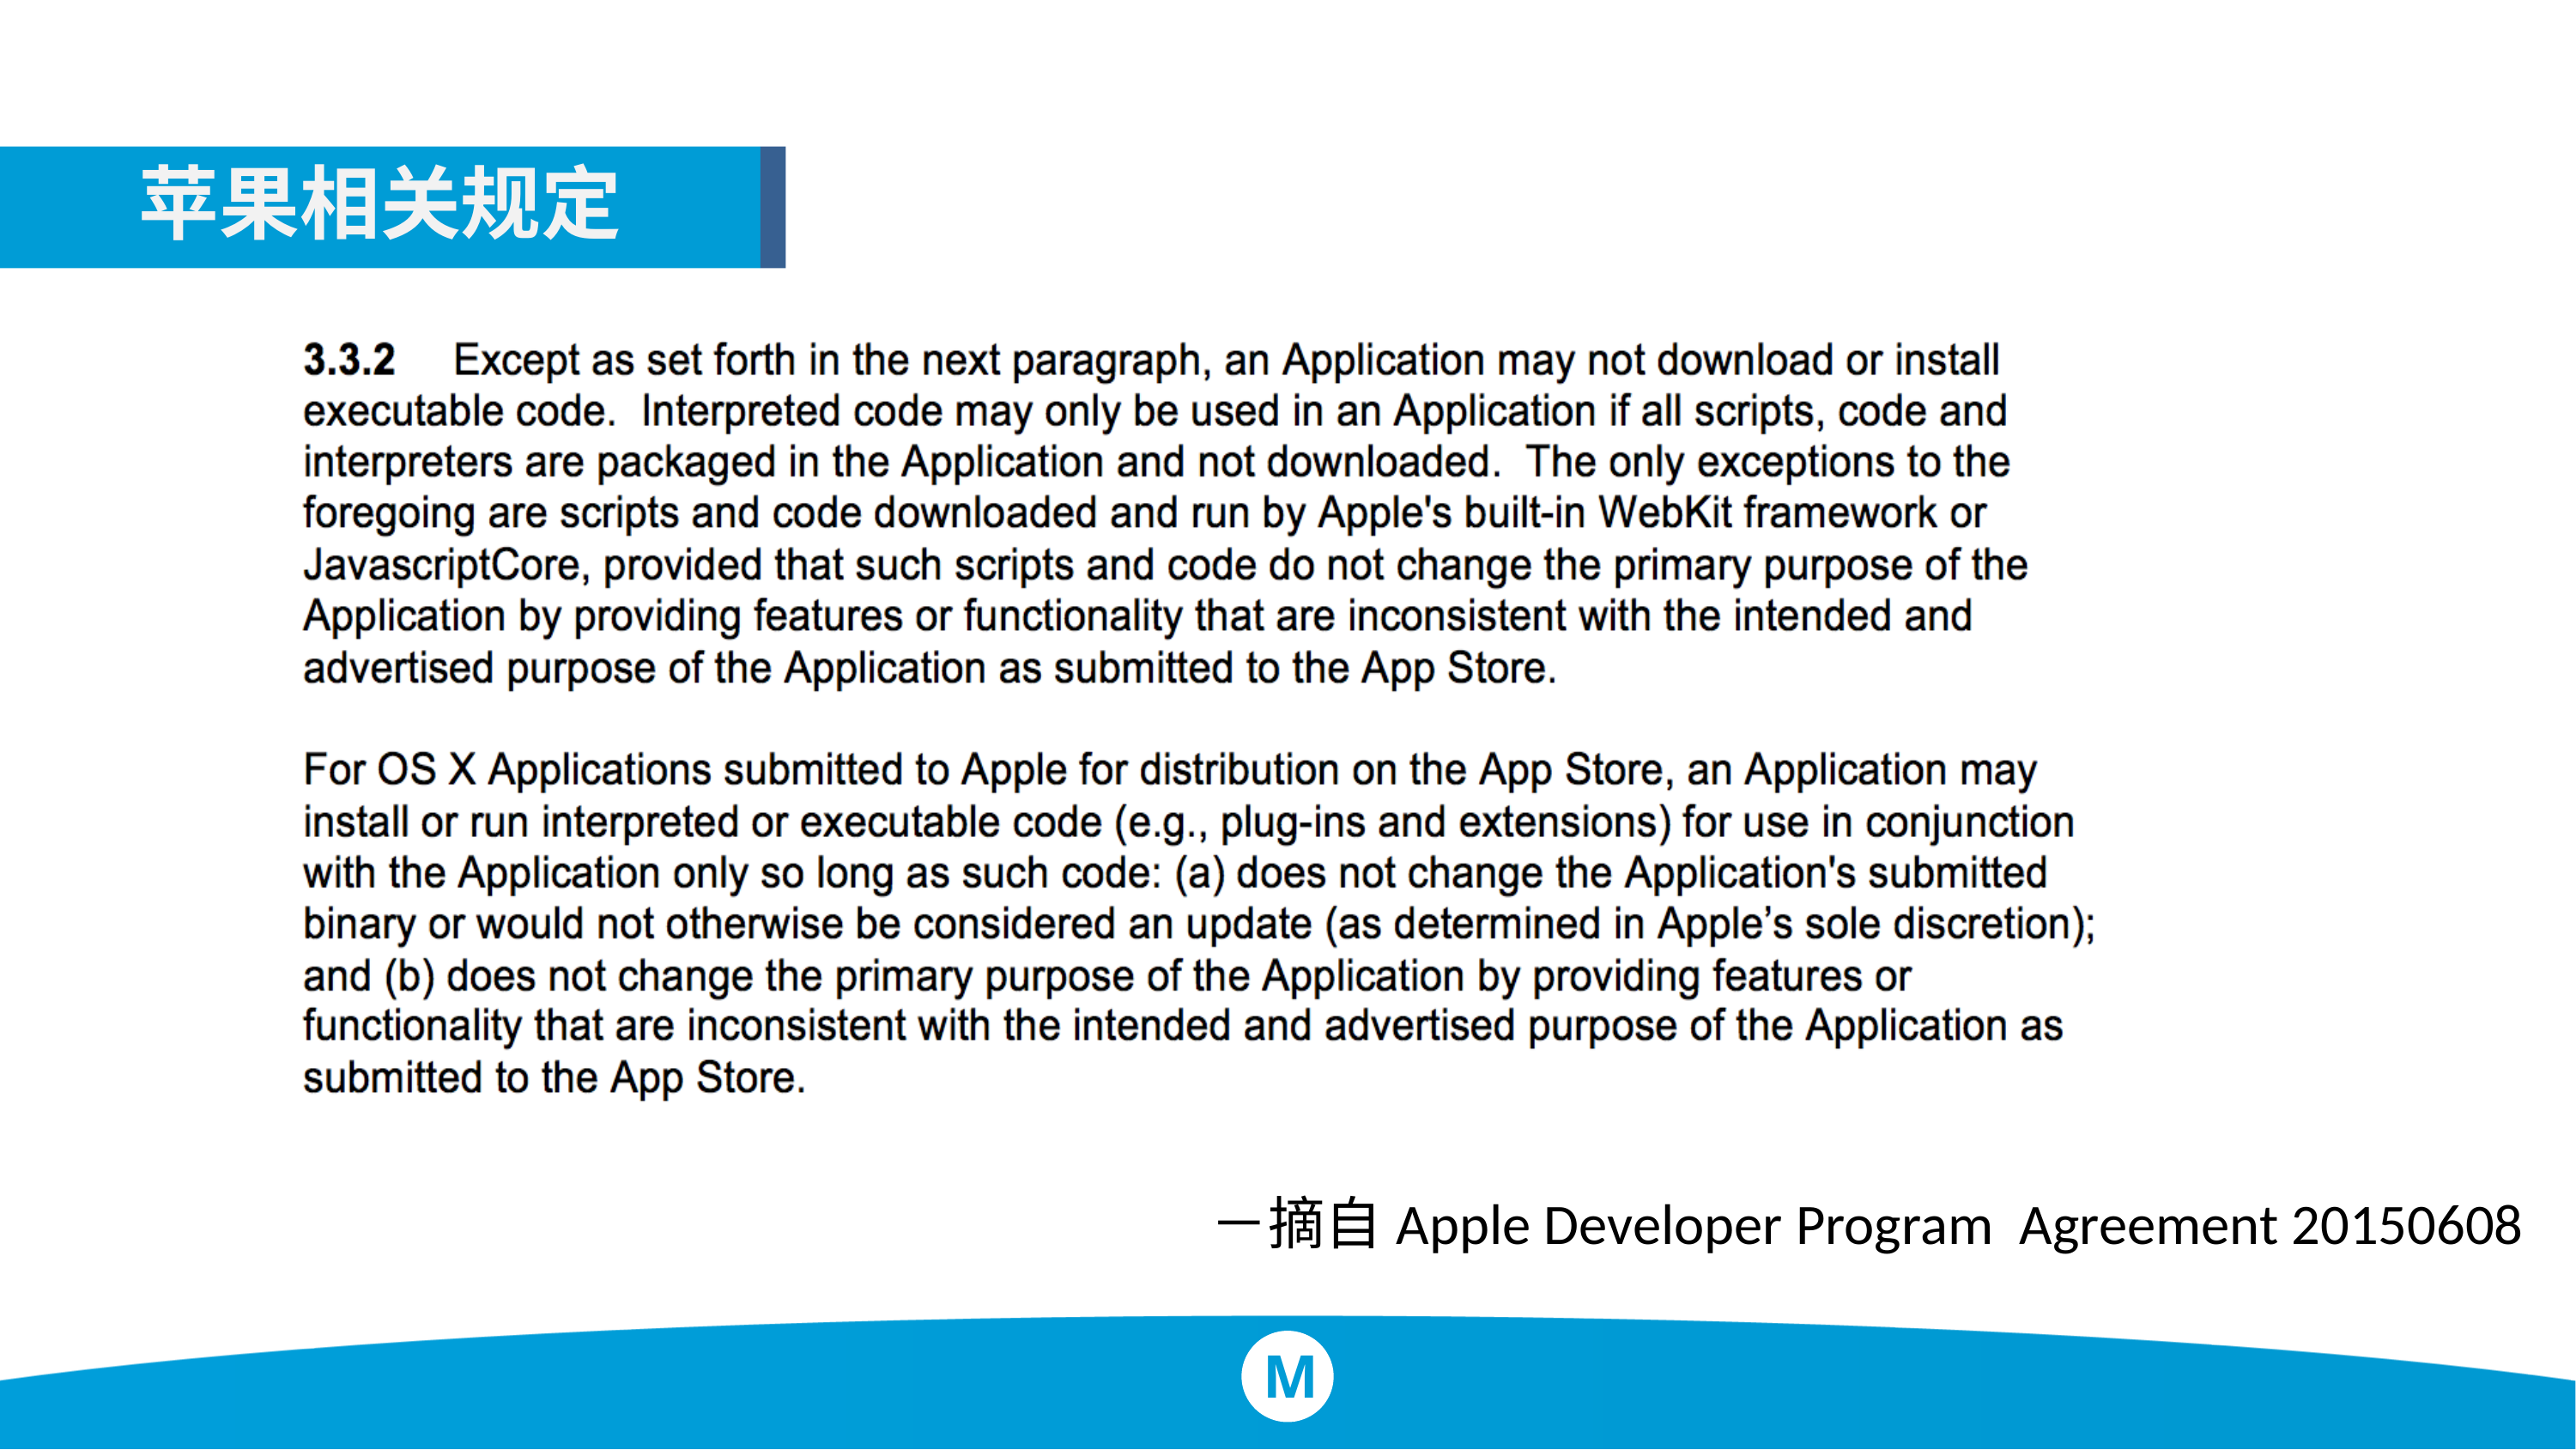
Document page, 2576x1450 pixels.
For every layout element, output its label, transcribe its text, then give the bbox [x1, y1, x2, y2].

text_box [759, 145, 788, 270]
picture [0, 1287, 2576, 1380]
picture [273, 319, 2125, 1144]
text_box －摘自Apple Developer Program Agreement 20150608 [1197, 1180, 2537, 1263]
text_box 苹果相关规定 [70, 146, 690, 256]
picture [1242, 1332, 1333, 1422]
text_box [0, 145, 759, 270]
